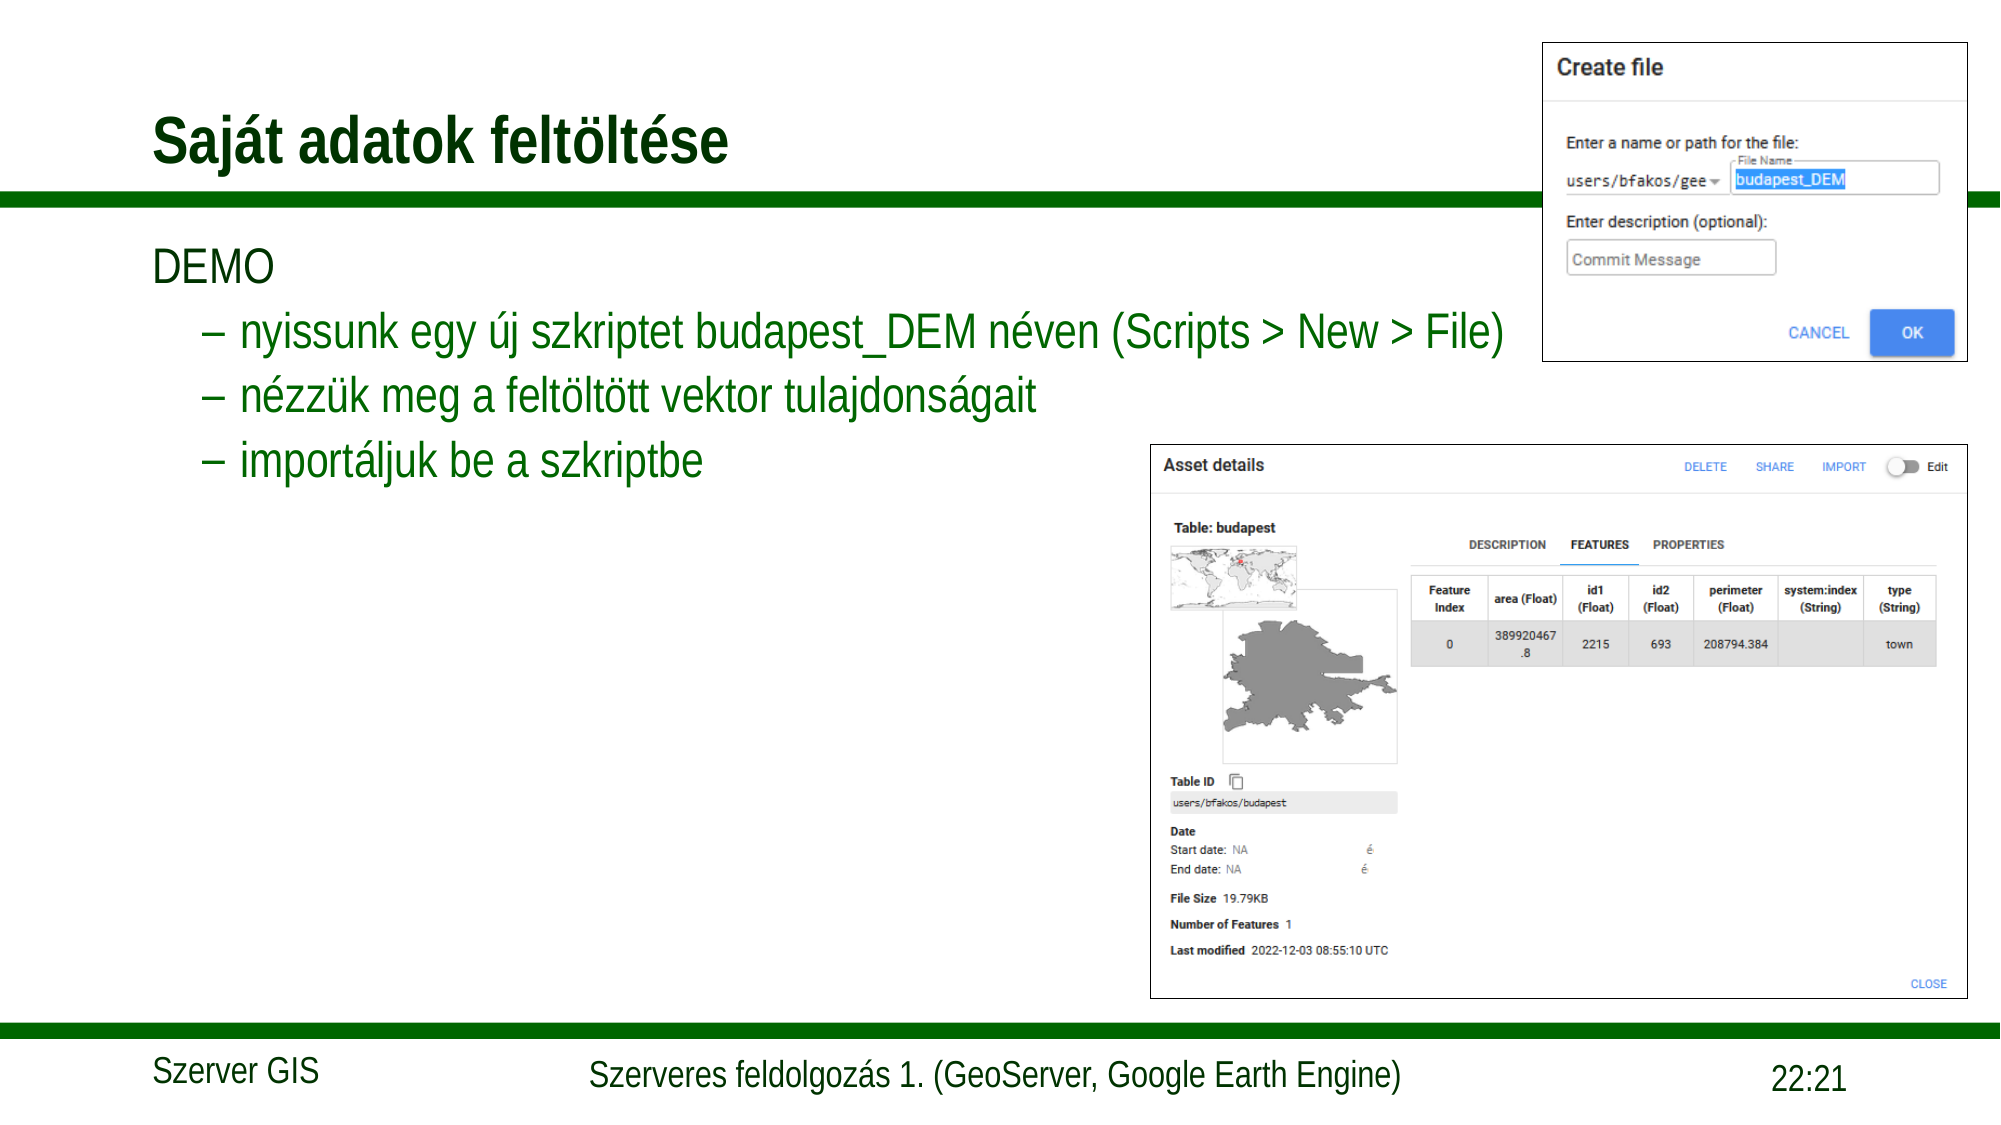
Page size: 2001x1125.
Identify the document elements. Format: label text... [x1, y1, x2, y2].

list DEMO nyissunk egy új szkriptet budapest_DEM néven (Scripts > New > File) nézzük meg a feltöltött vektor tulajdonságait importáljuk be a szkriptbe [137, 233, 1863, 1014]
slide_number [1390, 1046, 1863, 1106]
picture [1150, 444, 1968, 999]
title Saját adatok feltöltése [137, 28, 1863, 186]
picture [1542, 42, 1968, 362]
